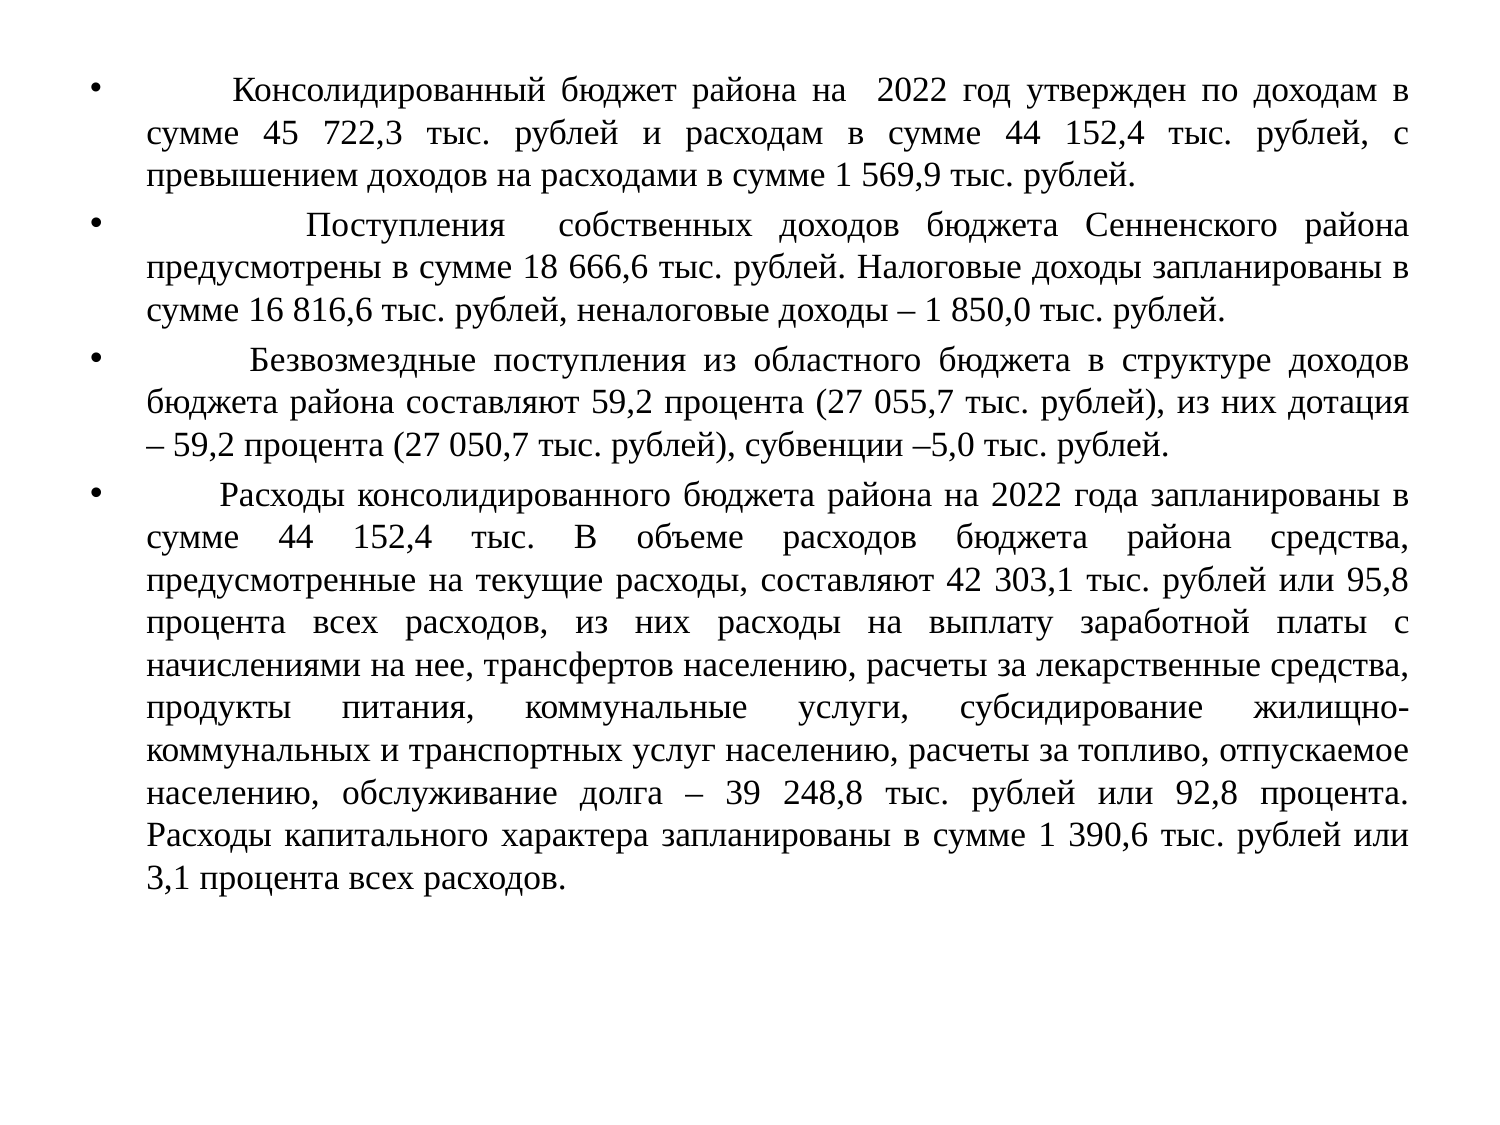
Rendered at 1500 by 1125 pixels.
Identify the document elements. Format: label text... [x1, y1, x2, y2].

list Консолидированный бюджет района на 2022 год утвержден по доходам в сумме 45 722,3 тыс. рублей и расходам в сумме 44 152,4 тыс. рублей, с превышением доходов на расходами в сумме 1 569,9 тыс. рублей. Поступления собственных доходов бюджета Сенненского района предусмотрены в сумме 18 666,6 тыс. рублей. Налоговые доходы запланированы в сумме 16 816,6 тыс. рублей, неналоговые доходы – 1 850,0 тыс. рублей. Безвозмездные поступления из областного бюджета в структуре доходов бюджета района составляют 59,2 процента (27 055,7 тыс. рублей), из них дотация – 59,2 процента (27 050,7 тыс. рублей), субвенции –5,0 тыс. рублей. Расходы консолидированного бюджета района на 2022 года запланированы в сумме 44 152,4 тыс. В объеме расходов бюджета района средства, предусмотренные на текущие расходы, составляют 42 303,1 тыс. рублей или 95,8 процента всех расходов, из них расходы на выплату заработной платы с начислениями на нее, трансфертов населению, расчеты за лекарственные средства, продукты питания, коммунальные услуги, субсидирование жилищно-коммунальных и транспортных услуг населению, расчеты за топливо, отпускаемое населению, обслуживание долга – 39 248,8 тыс. рублей или 92,8 процента. Расходы капитального характера запланированы в сумме 1 390,6 тыс. рублей или 3,1 процента всех расходов. [75, 58, 1425, 986]
